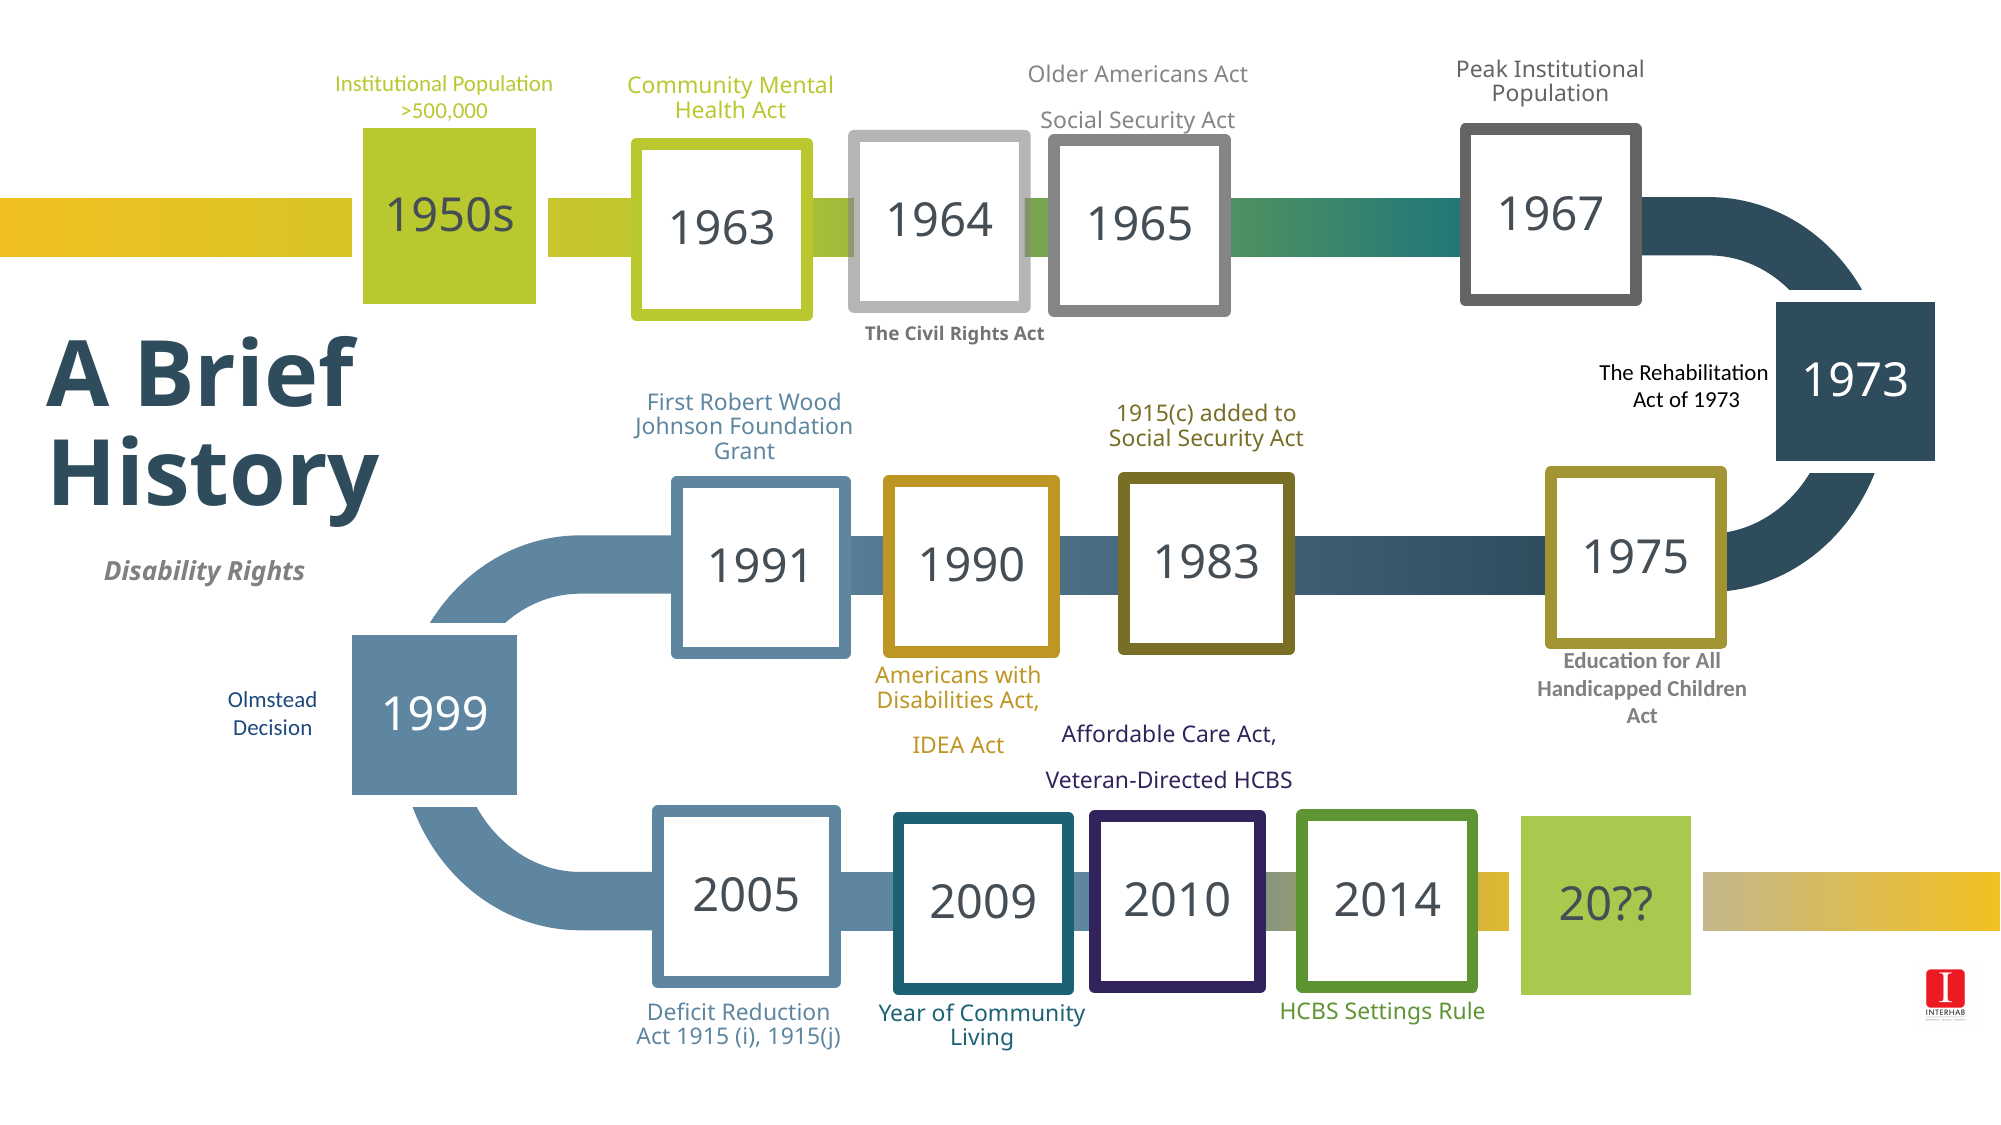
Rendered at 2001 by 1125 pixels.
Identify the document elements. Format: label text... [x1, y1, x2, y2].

list 2005 [652, 805, 841, 988]
list 1973 [1764, 290, 1947, 473]
list First Robert Wood Johnson Foundation Grant [620, 390, 869, 451]
list Americans with Disabilities Act, IDEA Act [852, 663, 1065, 769]
list 1975 [1545, 466, 1727, 645]
list Affordable Care Act, Veteran-Directed HCBS [1041, 723, 1298, 805]
list 1967 [1460, 123, 1642, 306]
list Older Americans Act Social Security Act [999, 62, 1277, 123]
list 1964 [848, 130, 1031, 313]
text_box Institutional Population >500,000 [322, 68, 567, 135]
list 1950s [352, 135, 548, 316]
list 1990 [883, 475, 1060, 658]
list 20?? [1509, 804, 1703, 1007]
picture [1915, 965, 1977, 1027]
list Year of Community Living [876, 1001, 1089, 1063]
list 2010 [1089, 810, 1266, 993]
list Community Mental Health Act [624, 73, 837, 140]
list 1915(c) added to Social Security Act [1100, 401, 1313, 465]
list 1991 [671, 476, 851, 659]
list HCBS Settings Rule [1276, 999, 1489, 1034]
list Peak Institutional Population [1444, 57, 1657, 91]
list The Civil Rights Act [848, 323, 1062, 358]
list 1983 [1118, 472, 1295, 655]
list 2014 [1296, 809, 1478, 993]
list Deficit Reduction Act 1915 (i), 1915(j) [632, 1000, 846, 1063]
list 1999 [341, 623, 529, 807]
text_box Olmstead Decision [198, 684, 347, 746]
list 1963 [631, 140, 813, 321]
text_box The Rehabilitation Act of 1973 [1580, 357, 1793, 412]
list Disability Rights [104, 557, 317, 606]
list 1965 [1048, 134, 1231, 317]
list 2009 [893, 812, 1074, 995]
text_box Education for All Handicapped Children Act [1536, 645, 1749, 700]
title A Brief History [46, 326, 422, 569]
